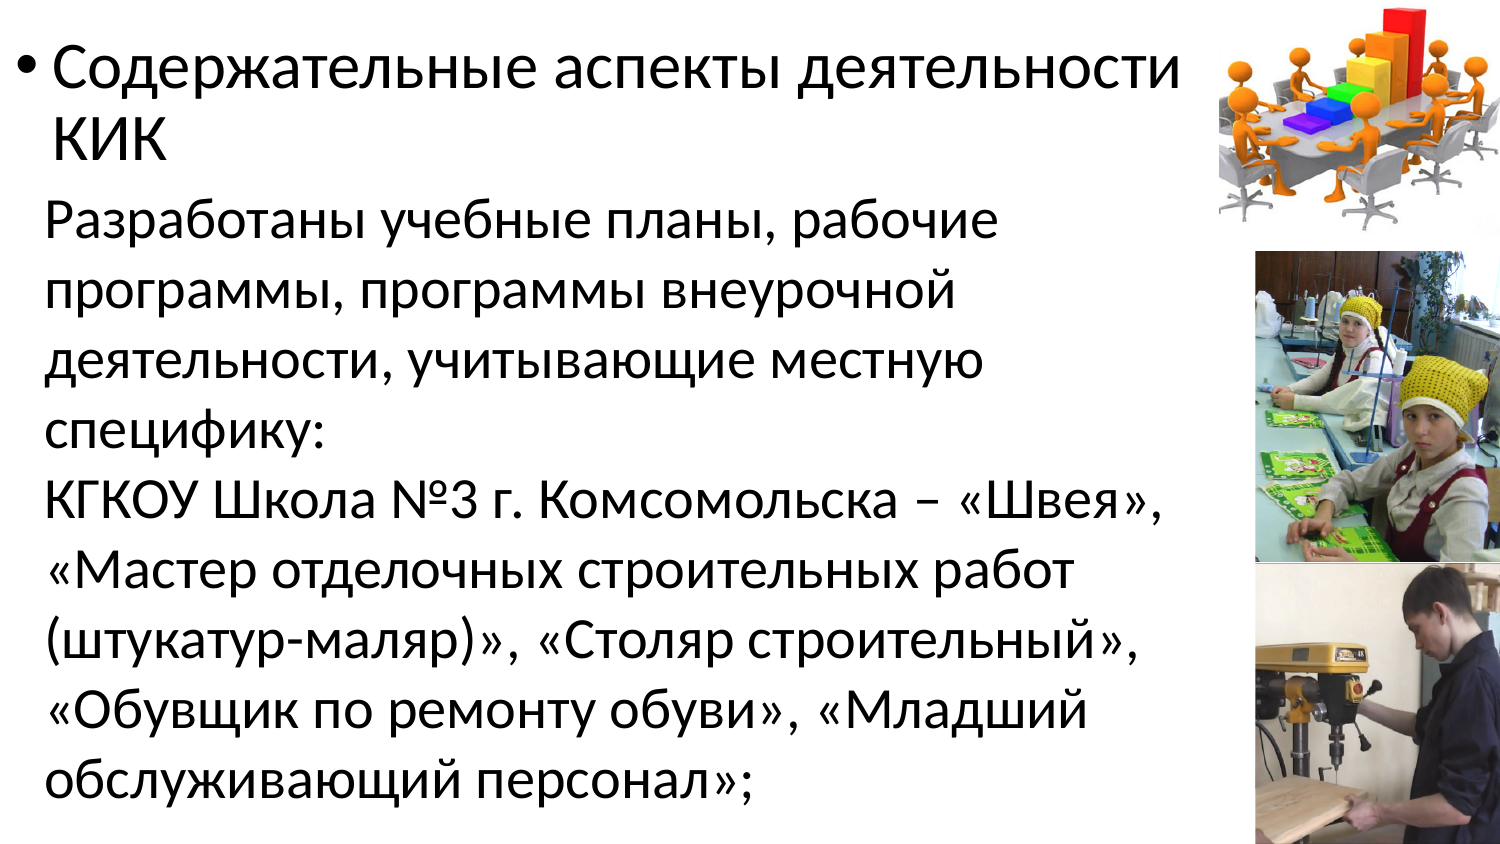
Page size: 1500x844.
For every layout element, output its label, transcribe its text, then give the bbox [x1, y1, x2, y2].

list Содержательные аспекты деятельности КИК [0, 23, 1219, 221]
picture [1219, 0, 1500, 238]
picture [1255, 563, 1500, 844]
text_box Разработаны учебные планы, рабочие программы, программы внеурочной деятельности, учитывающие местную специфику: КГКОУ Школа №3 г. Комсомольска – «Швея», «Мастер отделочных строительных работ (штукатур-маляр)», «Столяр строительный», «Обувщик по ремонту обуви», «Младший обслуживающий персонал»; [29, 173, 1227, 818]
picture [1255, 251, 1500, 562]
